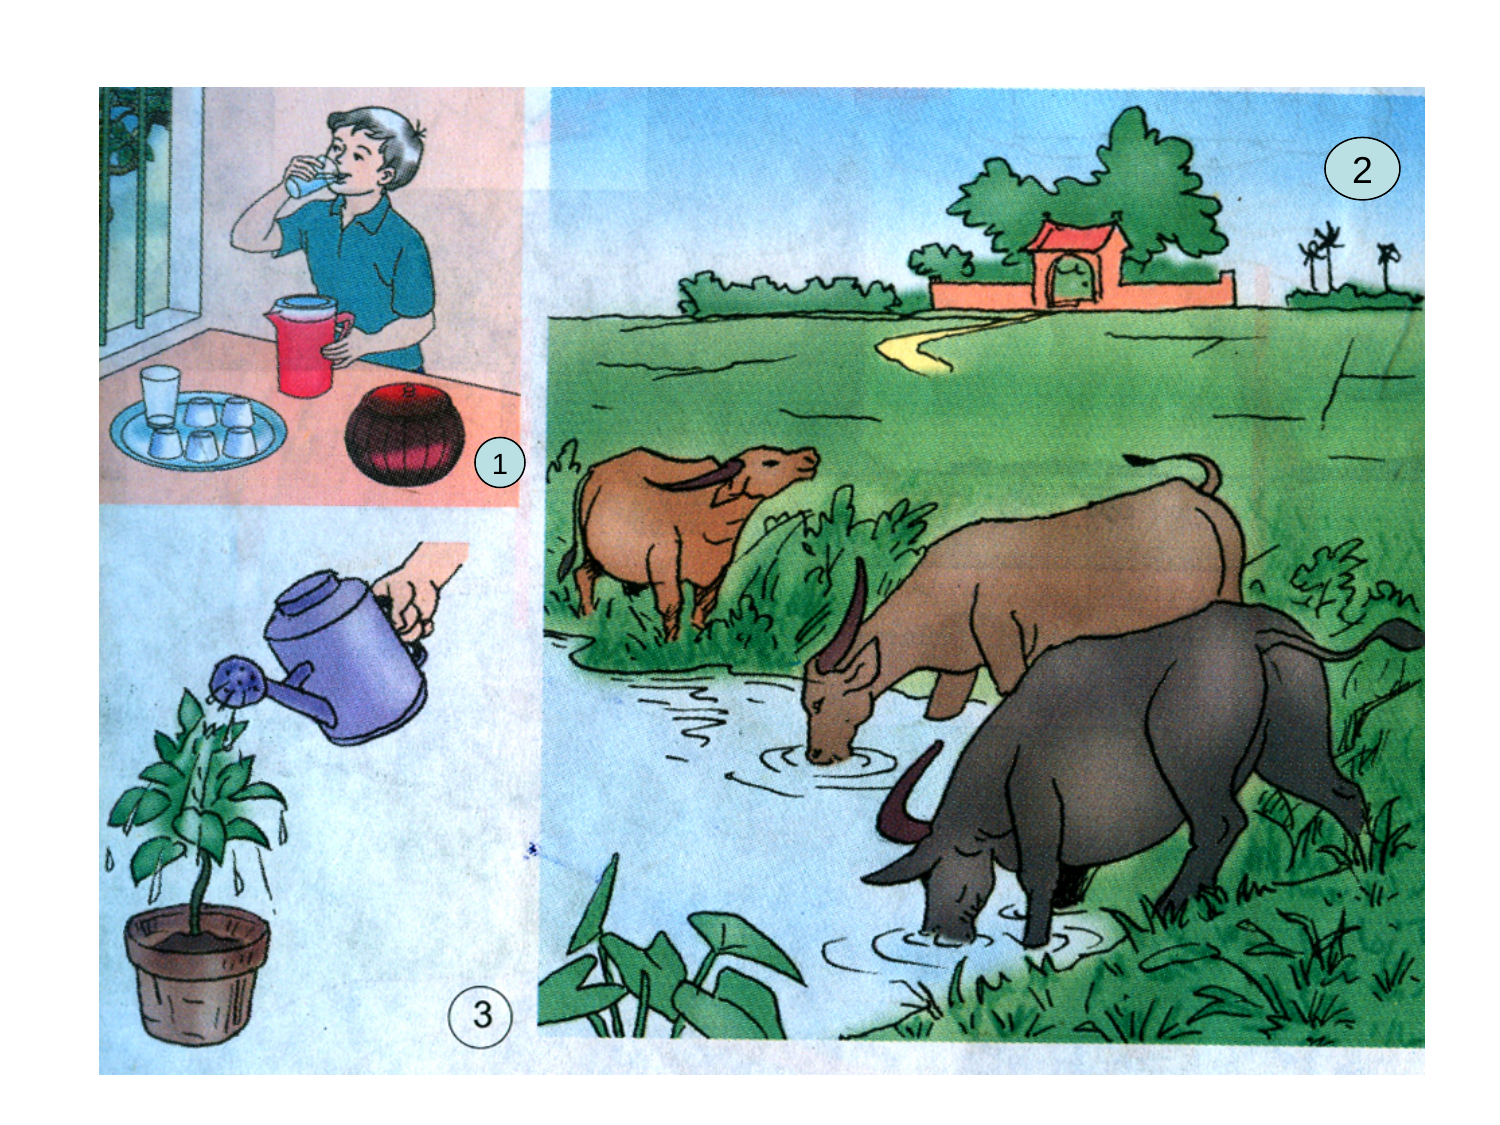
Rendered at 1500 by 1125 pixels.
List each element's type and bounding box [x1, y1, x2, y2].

picture [99, 87, 1426, 1076]
